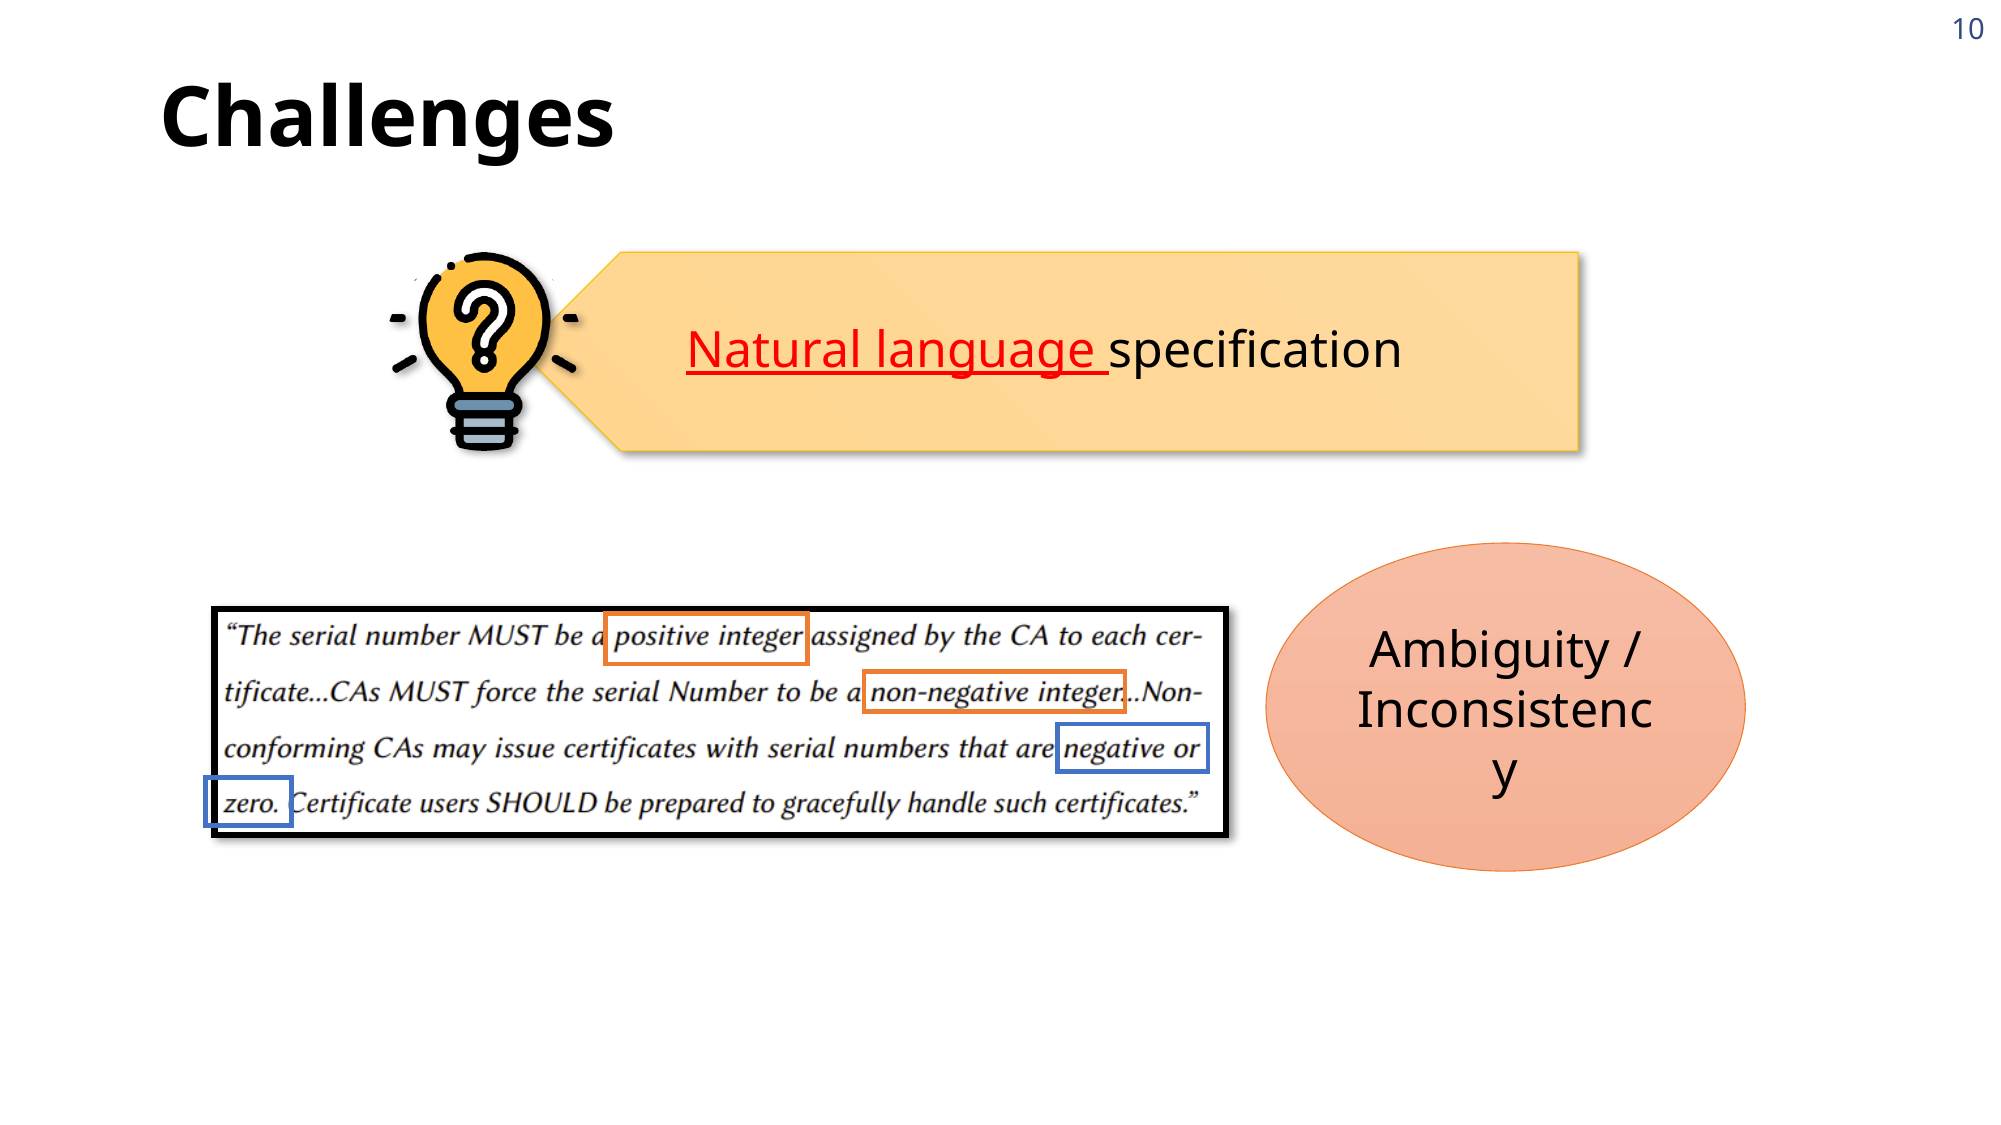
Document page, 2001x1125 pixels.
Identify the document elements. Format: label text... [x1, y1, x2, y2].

picture [217, 611, 1224, 833]
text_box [205, 251, 1795, 967]
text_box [205, 723, 1208, 826]
title Challenges [144, 5, 1856, 235]
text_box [605, 613, 1126, 712]
slide_number 10 [1550, 0, 2000, 60]
